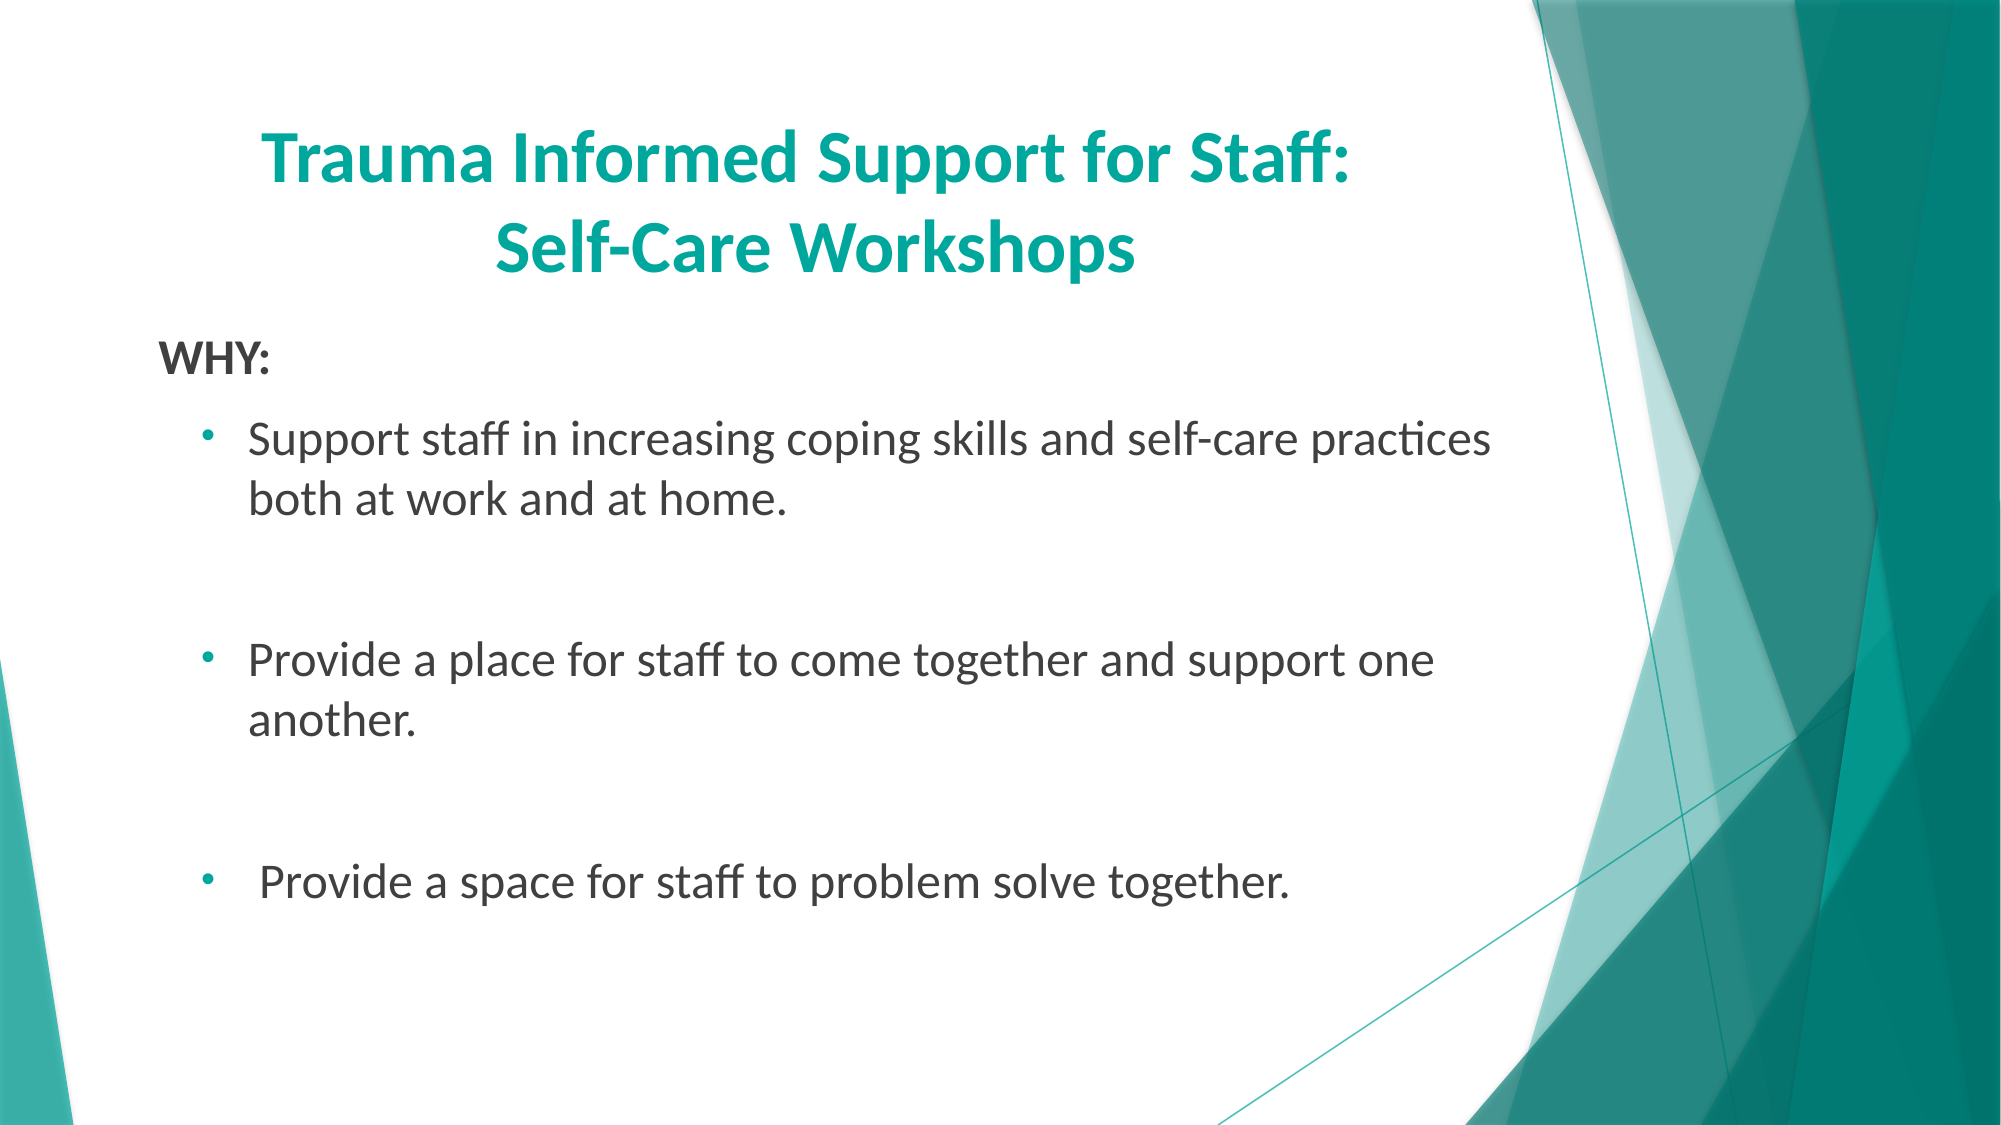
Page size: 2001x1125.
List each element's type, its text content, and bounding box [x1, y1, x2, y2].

list WHY: Support staff in increasing coping skills and self-care practices both at work and at home. Provide a place for staff to come together and support one another. Provide a space for staff to problem solve together. [111, 316, 1573, 1068]
title Trauma Informed Support for Staff: Self-Care Workshops [111, 99, 1522, 316]
